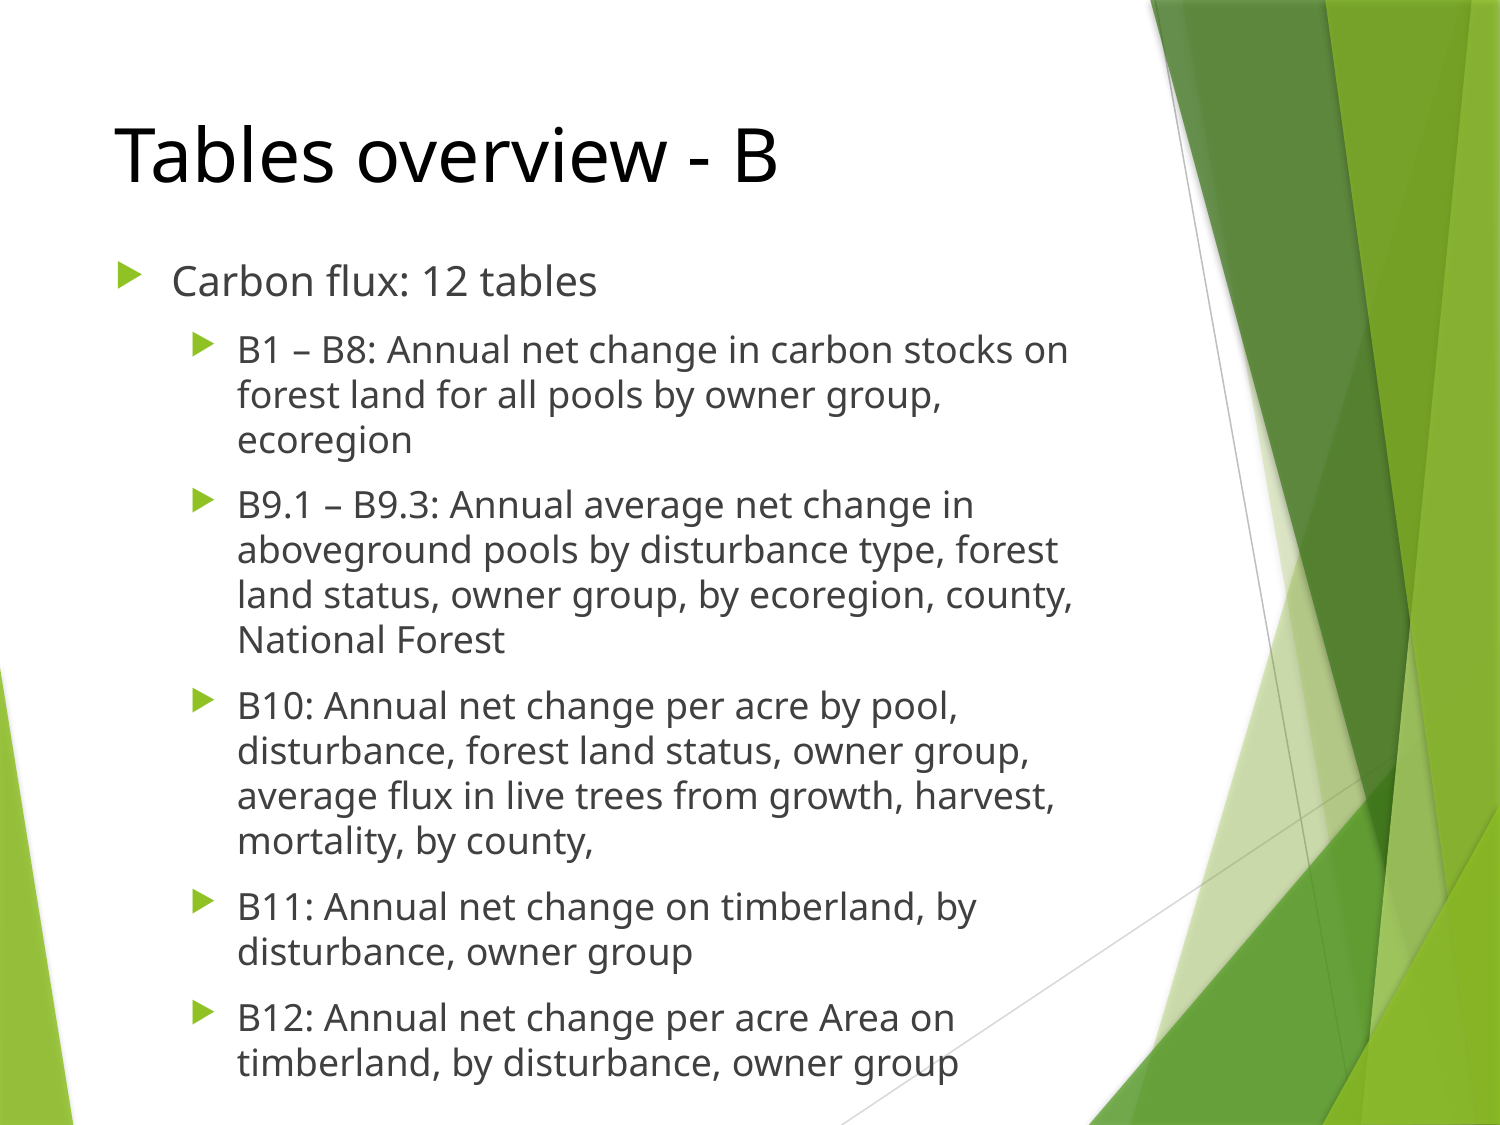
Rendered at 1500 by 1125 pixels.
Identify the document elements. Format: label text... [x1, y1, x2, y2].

title Tables overview - B [99, 99, 1142, 247]
list Carbon flux: 12 tables B1 – B8: Annual net change in carbon stocks on forest land for all pools by owner group, ecoregion B9.1 – B9.3: Annual average net change in aboveground pools by disturbance type, forest land status, owner group, by ecoregion, county, National Forest B10: Annual net change per acre by pool, disturbance, forest land status, owner group, average flux in live trees from growth, harvest, mortality, by county, B11: Annual net change on timberland, by disturbance, owner group B12: Annual net change per acre Area on timberland, by disturbance, owner group [99, 247, 1142, 884]
